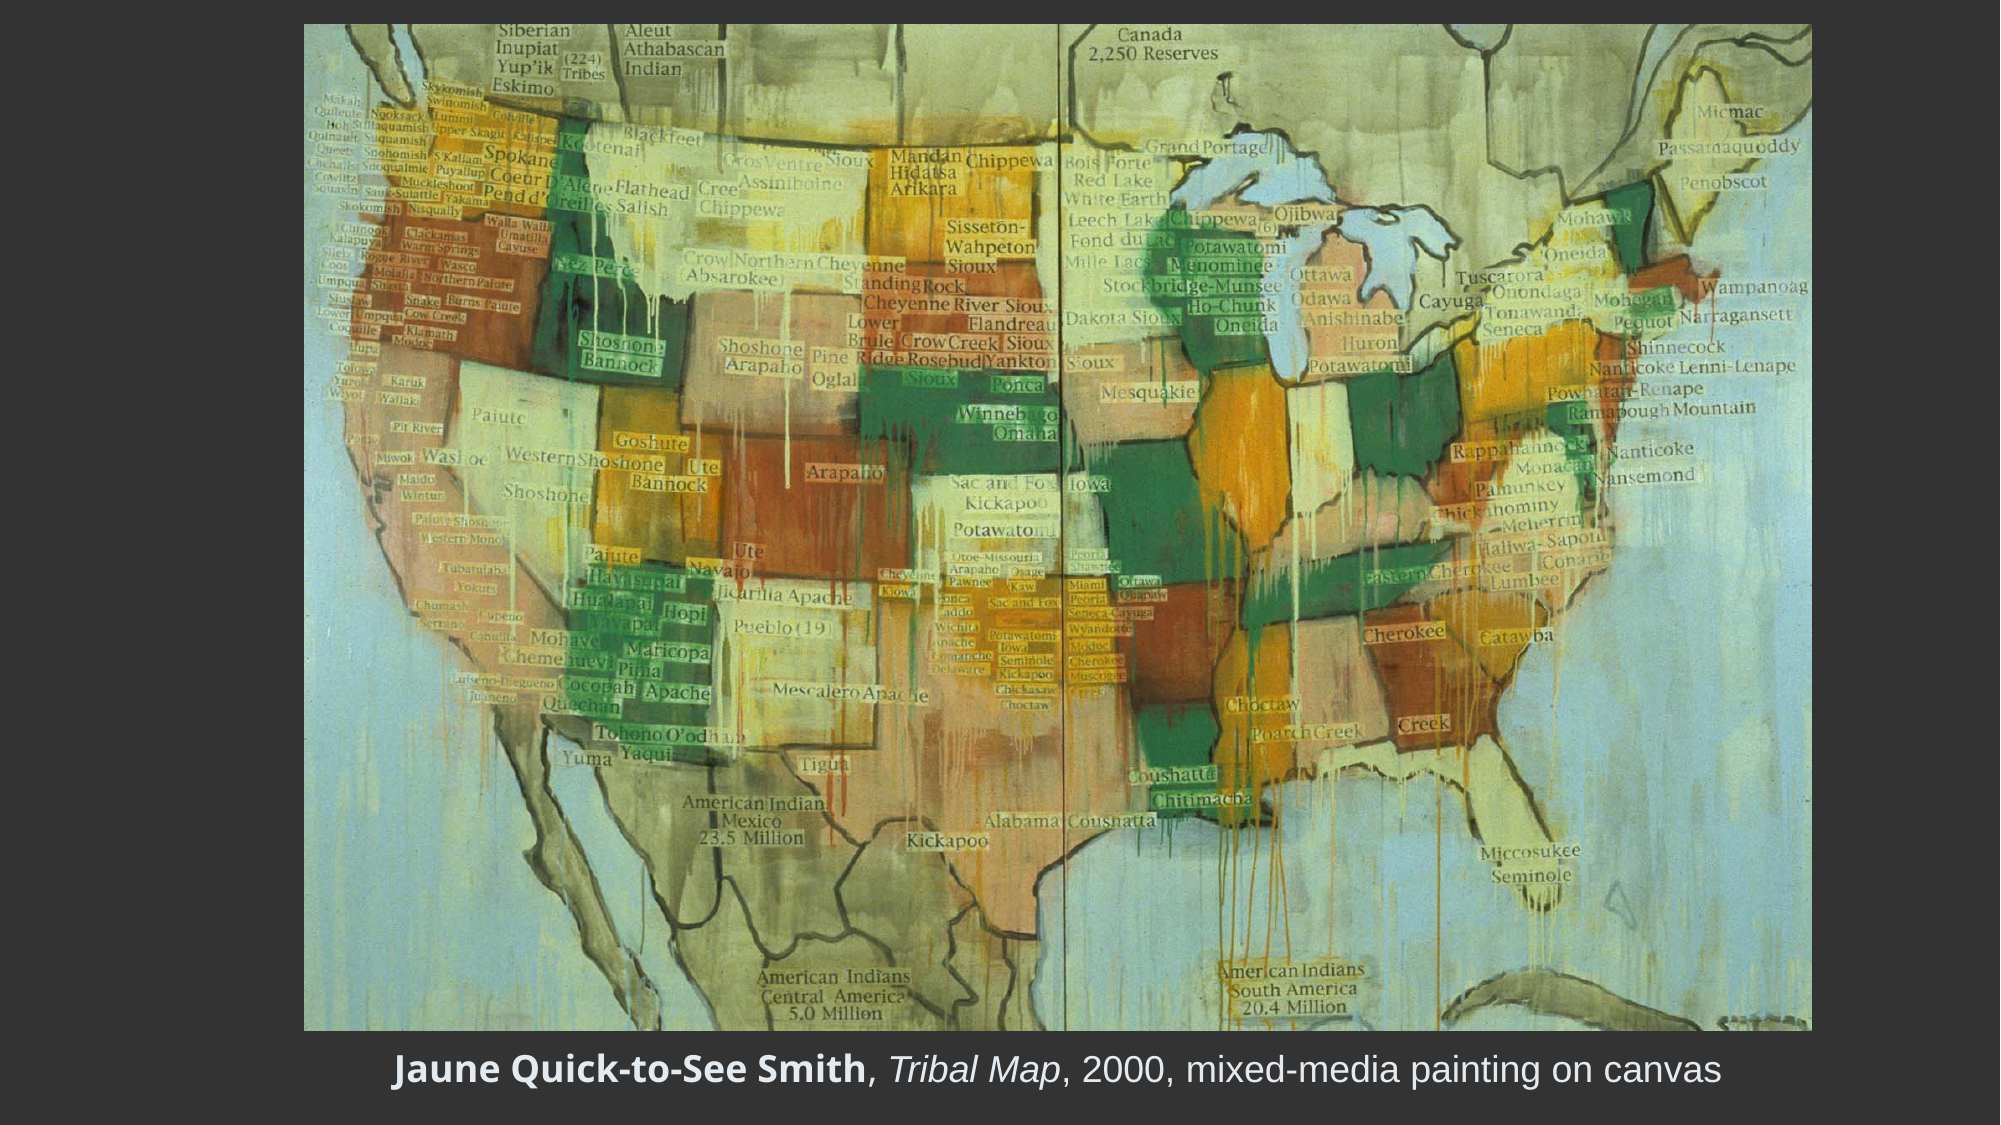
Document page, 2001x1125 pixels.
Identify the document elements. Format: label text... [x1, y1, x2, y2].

picture [304, 24, 1812, 1031]
title Jaune Quick-to-See Smith, Tribal Map, 2000, mixed-media painting on canvas [157, 1009, 1959, 1125]
